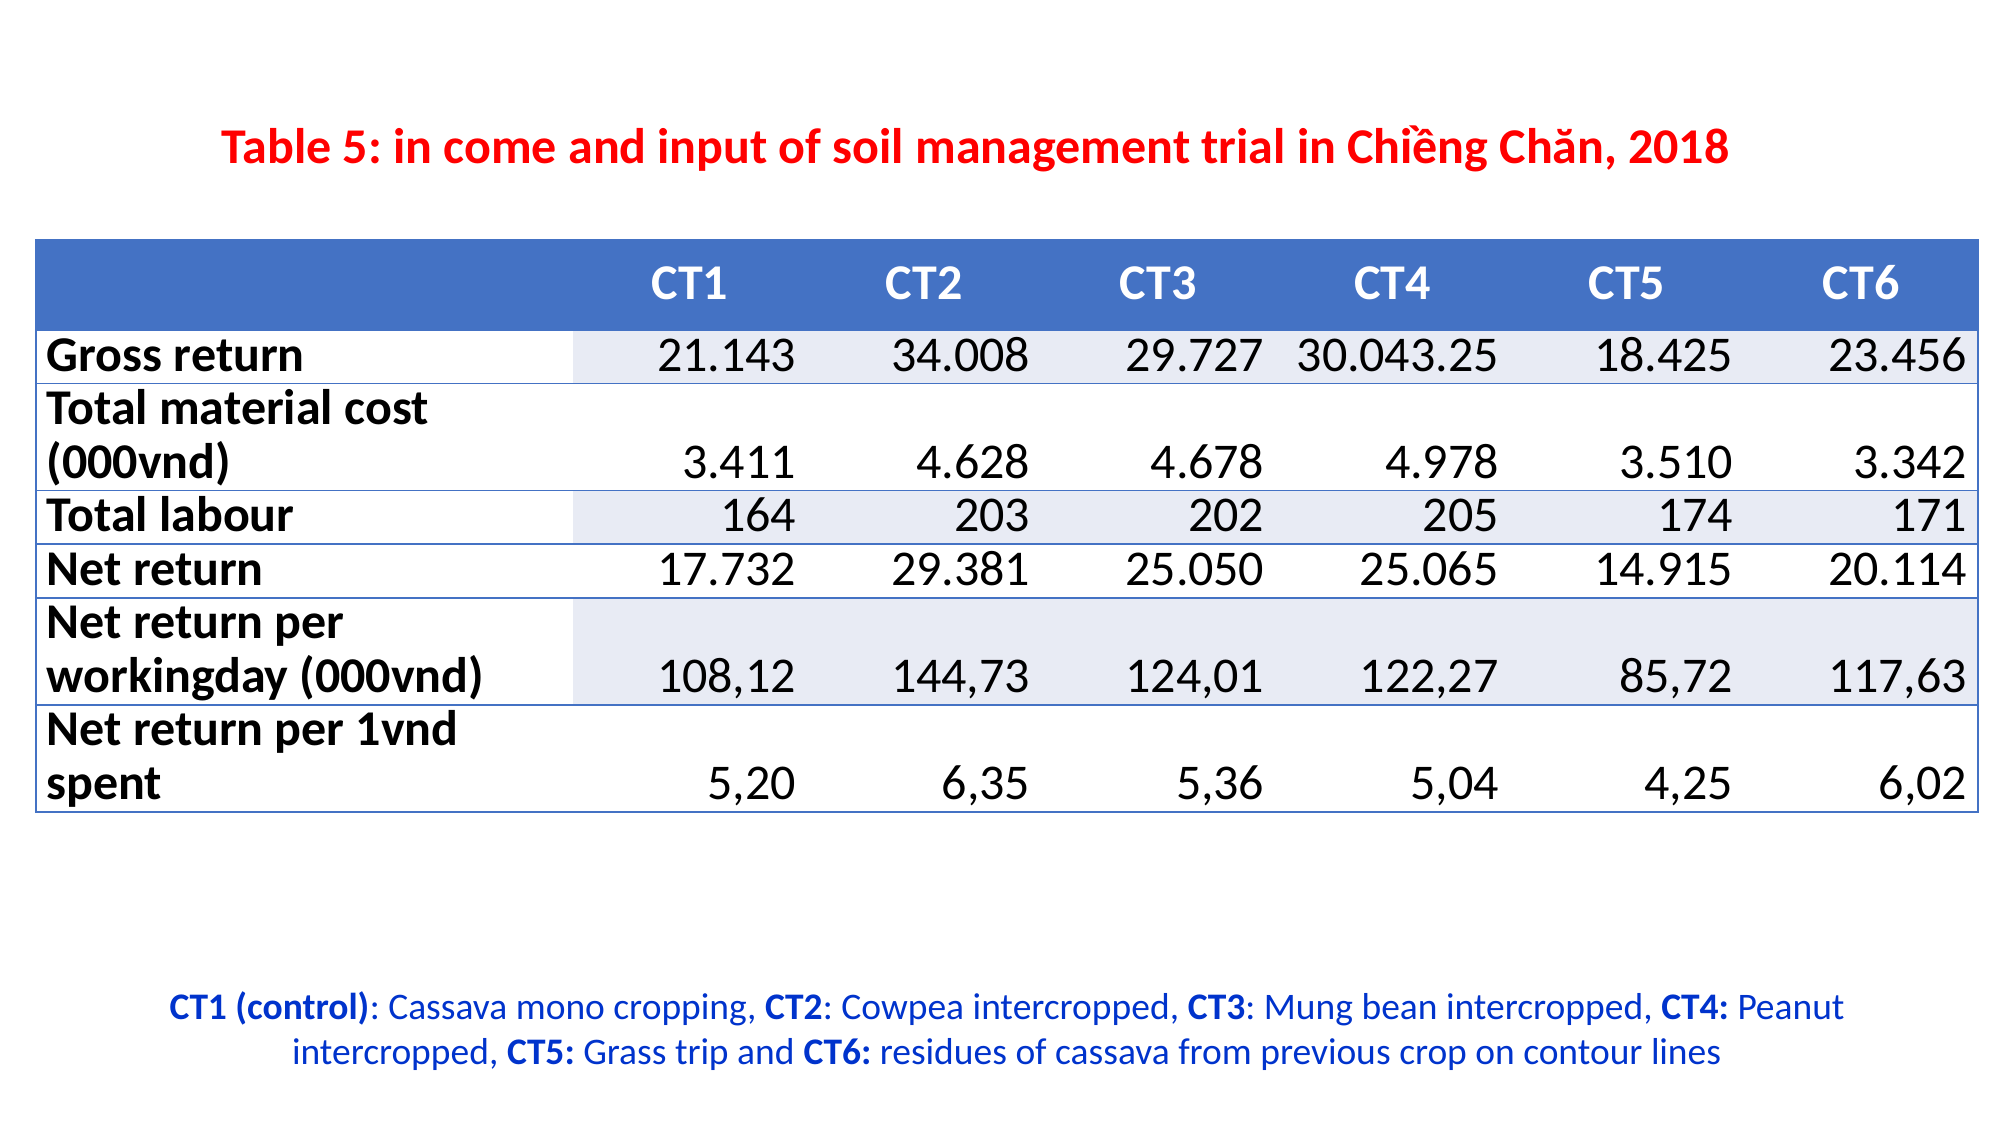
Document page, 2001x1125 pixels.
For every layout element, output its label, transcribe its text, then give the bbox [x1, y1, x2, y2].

text_box CT1 (control): Cassava mono cropping, CT2: Cowpea intercropped, CT3: Mung bean intercropped, CT4: Peanut intercropped, CT5: Grass trip and CT6: residues of cassava from previous crop on contour lines [57, 974, 1958, 1080]
table_cell 25.065 [1276, 545, 1510, 597]
table_header CT2 [807, 241, 1041, 329]
table_cell 14.915 [1510, 545, 1744, 597]
table_cell 205 [1276, 491, 1510, 543]
table_cell 6,35 [807, 706, 1041, 811]
table_cell 20.114 [1744, 545, 1977, 597]
table_cell 4.678 [1041, 384, 1276, 490]
table_cell Total material cost (000vnd) [37, 384, 573, 490]
table_cell 5,04 [1276, 706, 1510, 811]
table_cell 17.732 [573, 545, 807, 597]
table_cell 4,25 [1510, 706, 1744, 811]
text_box Table 5: in come and input of soil management trial in Chiềng Chăn, 2018 [207, 106, 1850, 182]
table_cell 85,72 [1510, 599, 1744, 704]
table_cell 144,73 [807, 599, 1041, 704]
table_cell Net return [37, 545, 573, 597]
table_header [37, 241, 573, 329]
table_cell 18.425 [1510, 331, 1744, 383]
table_cell 3.510 [1510, 384, 1744, 490]
table_header CT3 [1041, 241, 1276, 329]
table_cell 4.628 [807, 384, 1041, 490]
table_cell 174 [1510, 491, 1744, 543]
table_header CT5 [1510, 241, 1744, 329]
table_cell 29.727 [1041, 331, 1276, 383]
table_header CT4 [1276, 241, 1510, 329]
table_cell Gross return [37, 331, 573, 383]
table_cell 29.381 [807, 545, 1041, 597]
table_cell 124,01 [1041, 599, 1276, 704]
table_cell 164 [573, 491, 807, 543]
table_cell 34.008 [807, 331, 1041, 383]
table_header CT1 [573, 241, 807, 329]
table_cell 5,36 [1041, 706, 1276, 811]
table_cell 30.043.25 [1276, 331, 1510, 383]
table_cell 171 [1744, 491, 1977, 543]
table_cell 117,63 [1744, 599, 1977, 704]
table_cell 21.143 [573, 331, 807, 383]
table_cell 3.342 [1744, 384, 1977, 490]
table_header CT6 [1744, 241, 1977, 329]
table_cell 6,02 [1744, 706, 1977, 811]
table_cell 202 [1041, 491, 1276, 543]
table_cell Net return per workingday (000vnd) [37, 599, 573, 704]
table_cell 108,12 [573, 599, 807, 704]
table_cell Net return per 1vnd spent [37, 706, 573, 811]
table_cell 25.050 [1041, 545, 1276, 597]
table_cell 23.456 [1744, 331, 1977, 383]
table_cell Total labour [37, 491, 573, 543]
table_cell 3.411 [573, 384, 807, 490]
table_cell 203 [807, 491, 1041, 543]
table_cell 122,27 [1276, 599, 1510, 704]
table_cell 5,20 [573, 706, 807, 811]
table_cell 4.978 [1276, 384, 1510, 490]
